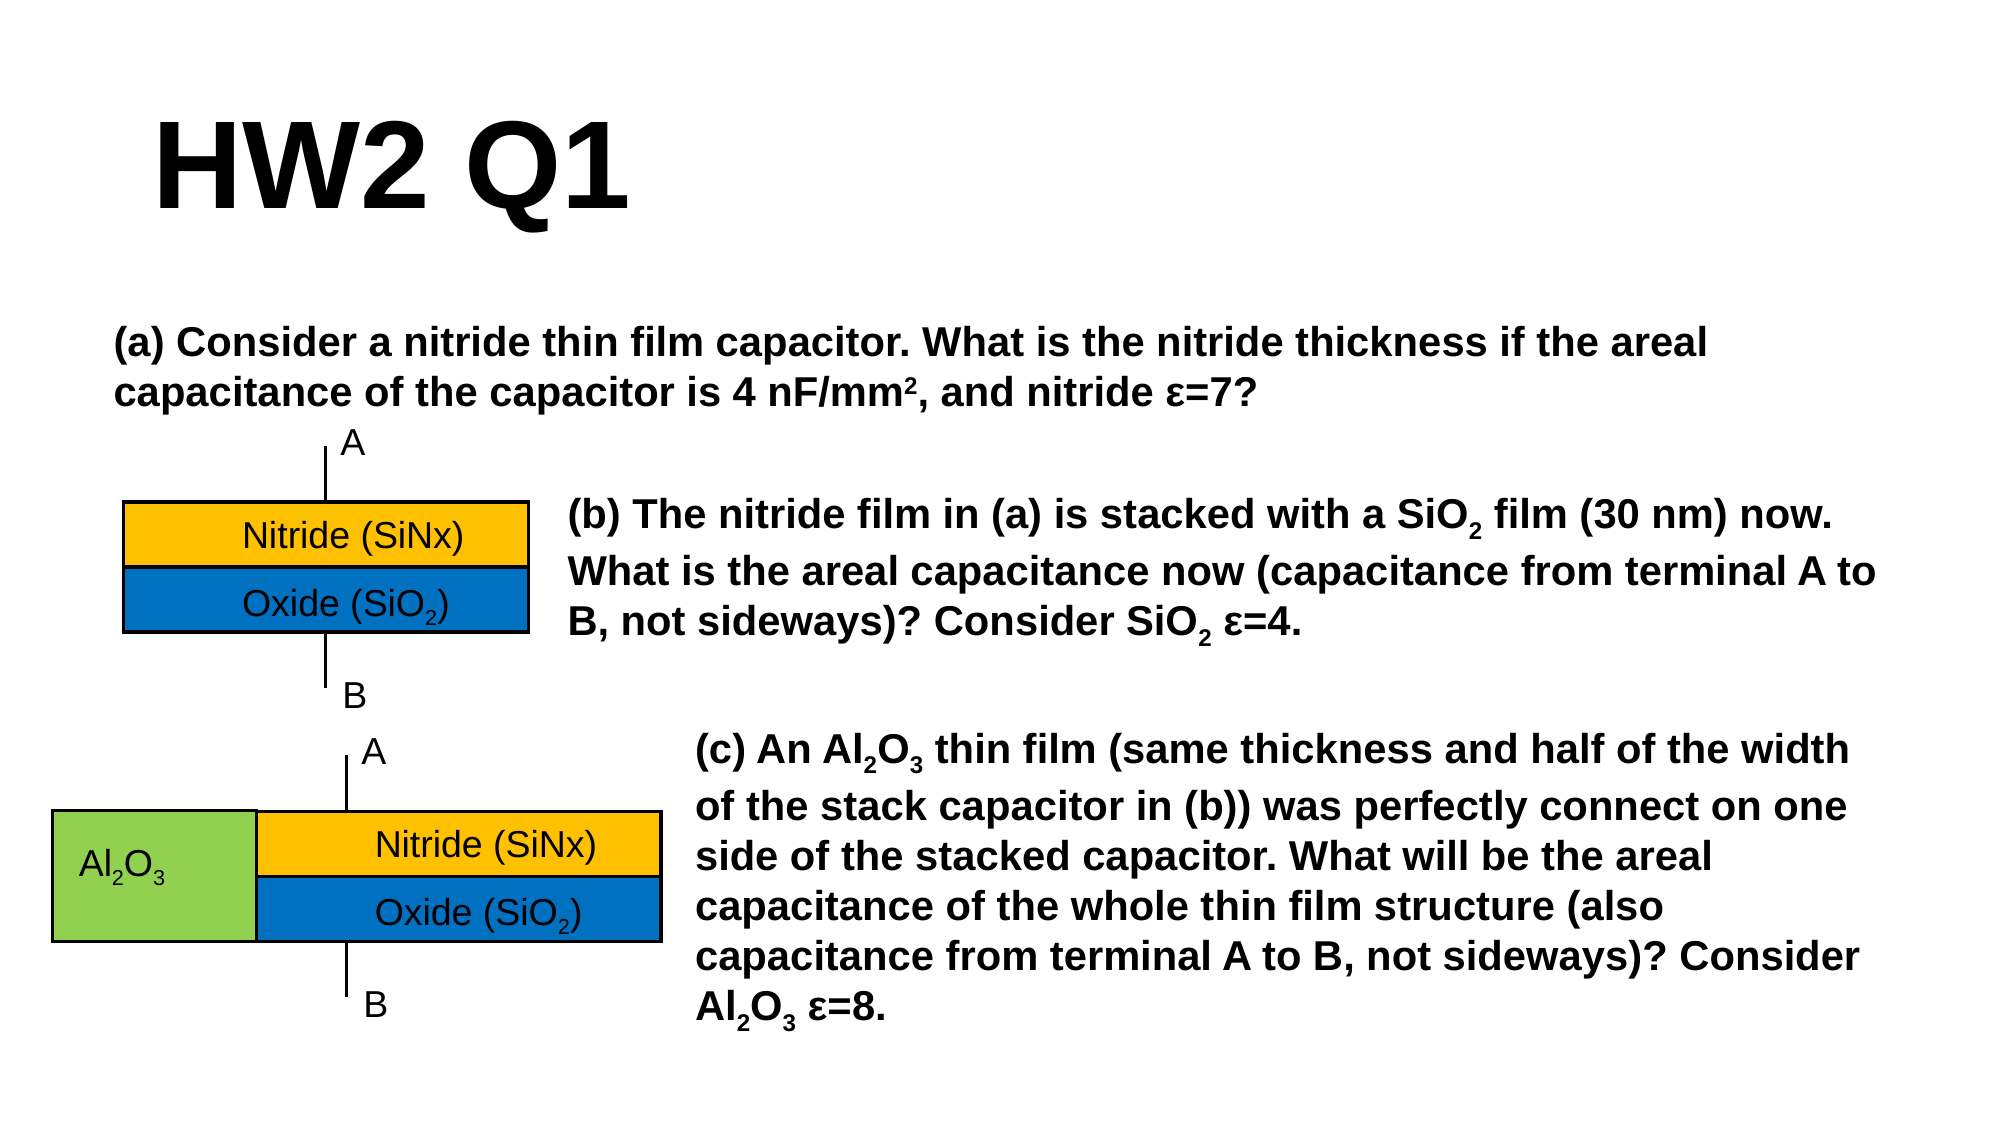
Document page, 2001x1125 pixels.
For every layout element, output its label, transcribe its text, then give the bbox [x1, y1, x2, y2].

text_box (a) Consider a nitride thin film capacitor. What is the nitride thickness if the areal capacitance of the capacitor is 4 nF/mm2, and nitride ε=7? [98, 307, 1926, 493]
text_box Al2O3 [63, 831, 213, 898]
text_box A [325, 410, 420, 470]
text_box [122, 566, 529, 633]
text_box B [348, 972, 443, 1033]
text_box A [346, 719, 441, 780]
text_box B [327, 663, 422, 724]
text_box [122, 501, 529, 566]
text_box Nitride (SiNx) [360, 813, 639, 873]
text_box [258, 810, 662, 875]
text_box Oxide (SiO2) [227, 571, 506, 638]
text_box (b) The nitride film in (a) is stacked with a SiO2 film (30 nm) now. What is the areal capacitance now (capacitance from terminal A to B, not sideways)? Consider SiO2 ε=4. [552, 479, 1910, 729]
text_box Oxide (SiO2) [360, 880, 639, 947]
text_box [51, 810, 258, 942]
title HW2 Q1 [137, 59, 1863, 278]
text_box [258, 875, 662, 942]
text_box (c) An Al2O3 thin film (same thickness and half of the width of the stack capacitor in (b)) was perfectly connect on one side of the stacked capacitor. What will be the areal capacitance of the whole thin film structure (also capacitance from terminal A to B, not sideways)? Consider Al2O3 ε=8. [680, 714, 1907, 1114]
text_box Nitride (SiNx) [227, 503, 506, 564]
